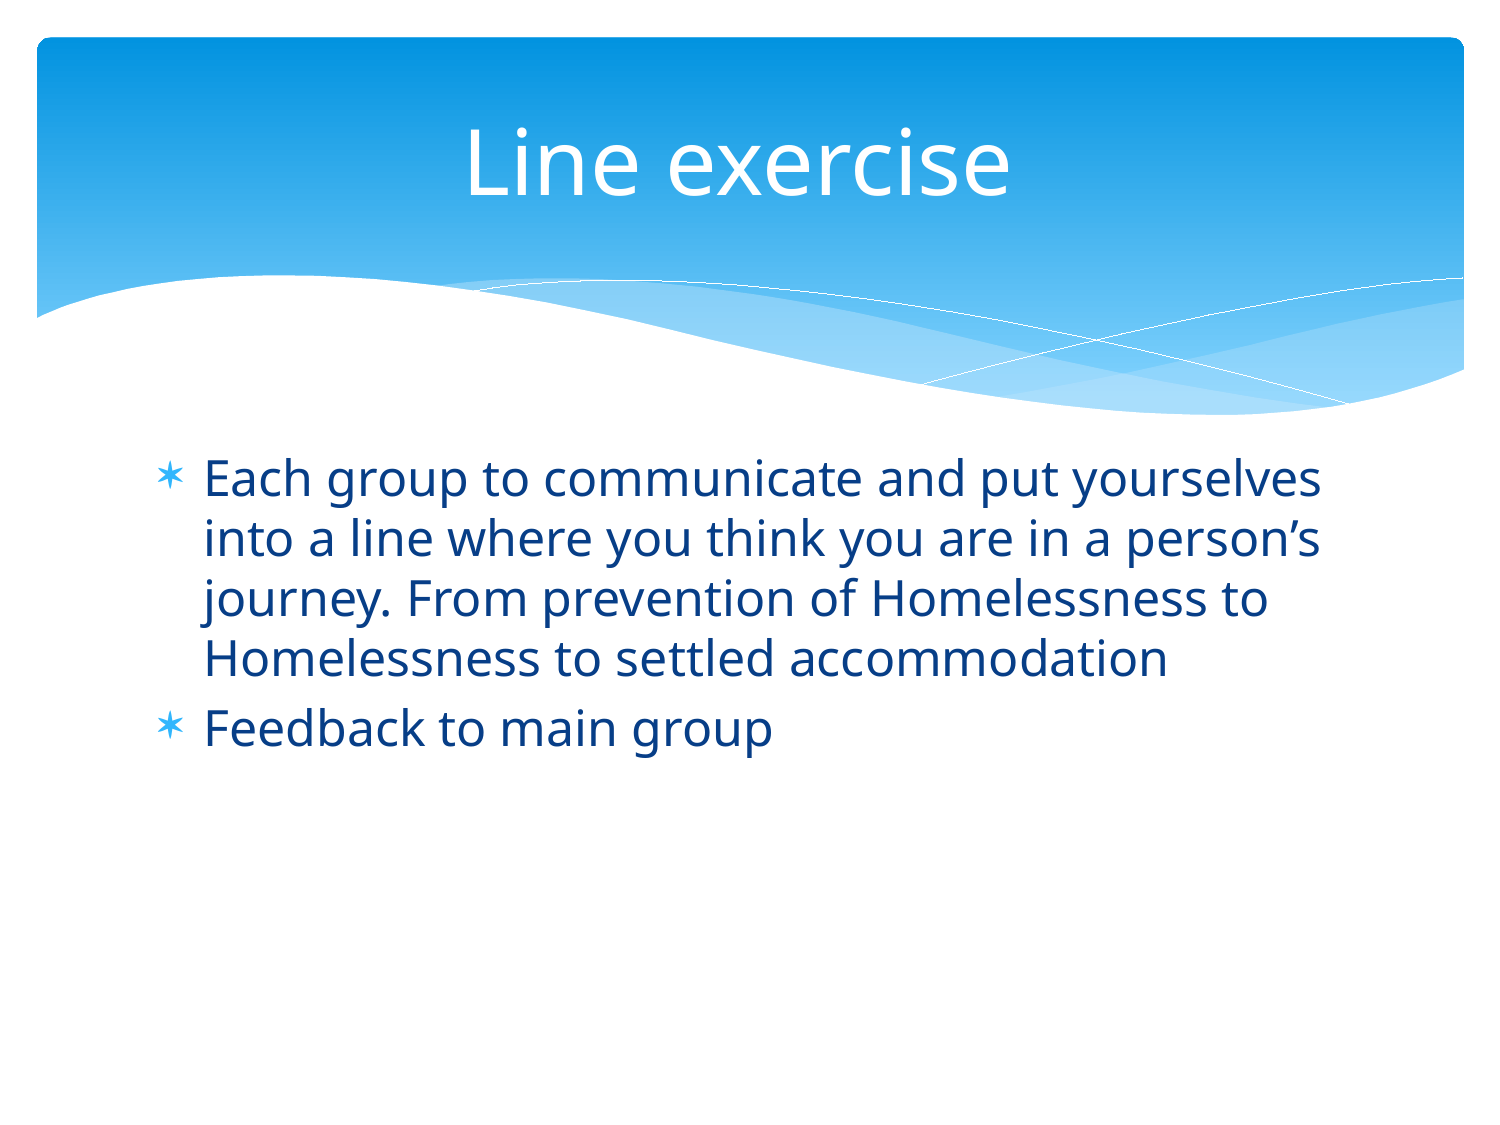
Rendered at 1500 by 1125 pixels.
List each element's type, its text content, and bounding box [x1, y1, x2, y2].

list Each group to communicate and put yourselves into a line where you think you are in a person’s journey. From prevention of Homelessness to Homelessness to settled accommodation Feedback to main group [143, 438, 1359, 1005]
title Line exercise [75, 55, 1425, 261]
